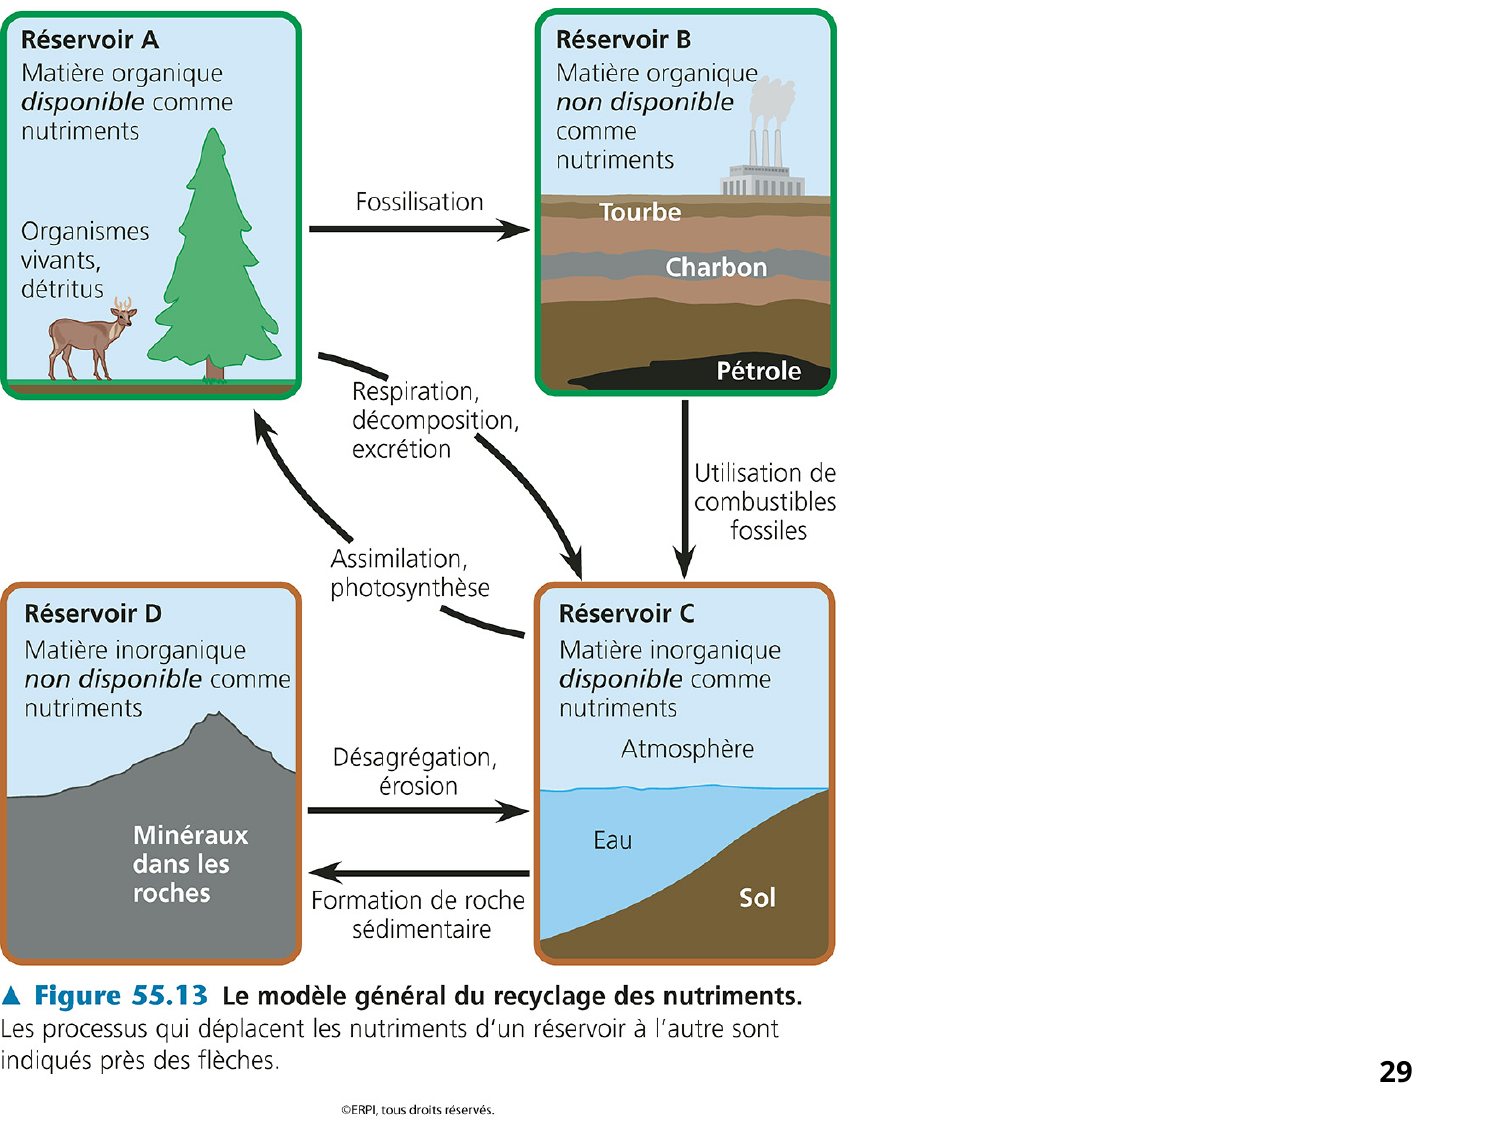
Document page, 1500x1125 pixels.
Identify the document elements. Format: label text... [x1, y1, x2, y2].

text_box 29 [1328, 1058, 1464, 1087]
picture [0, 0, 845, 1125]
